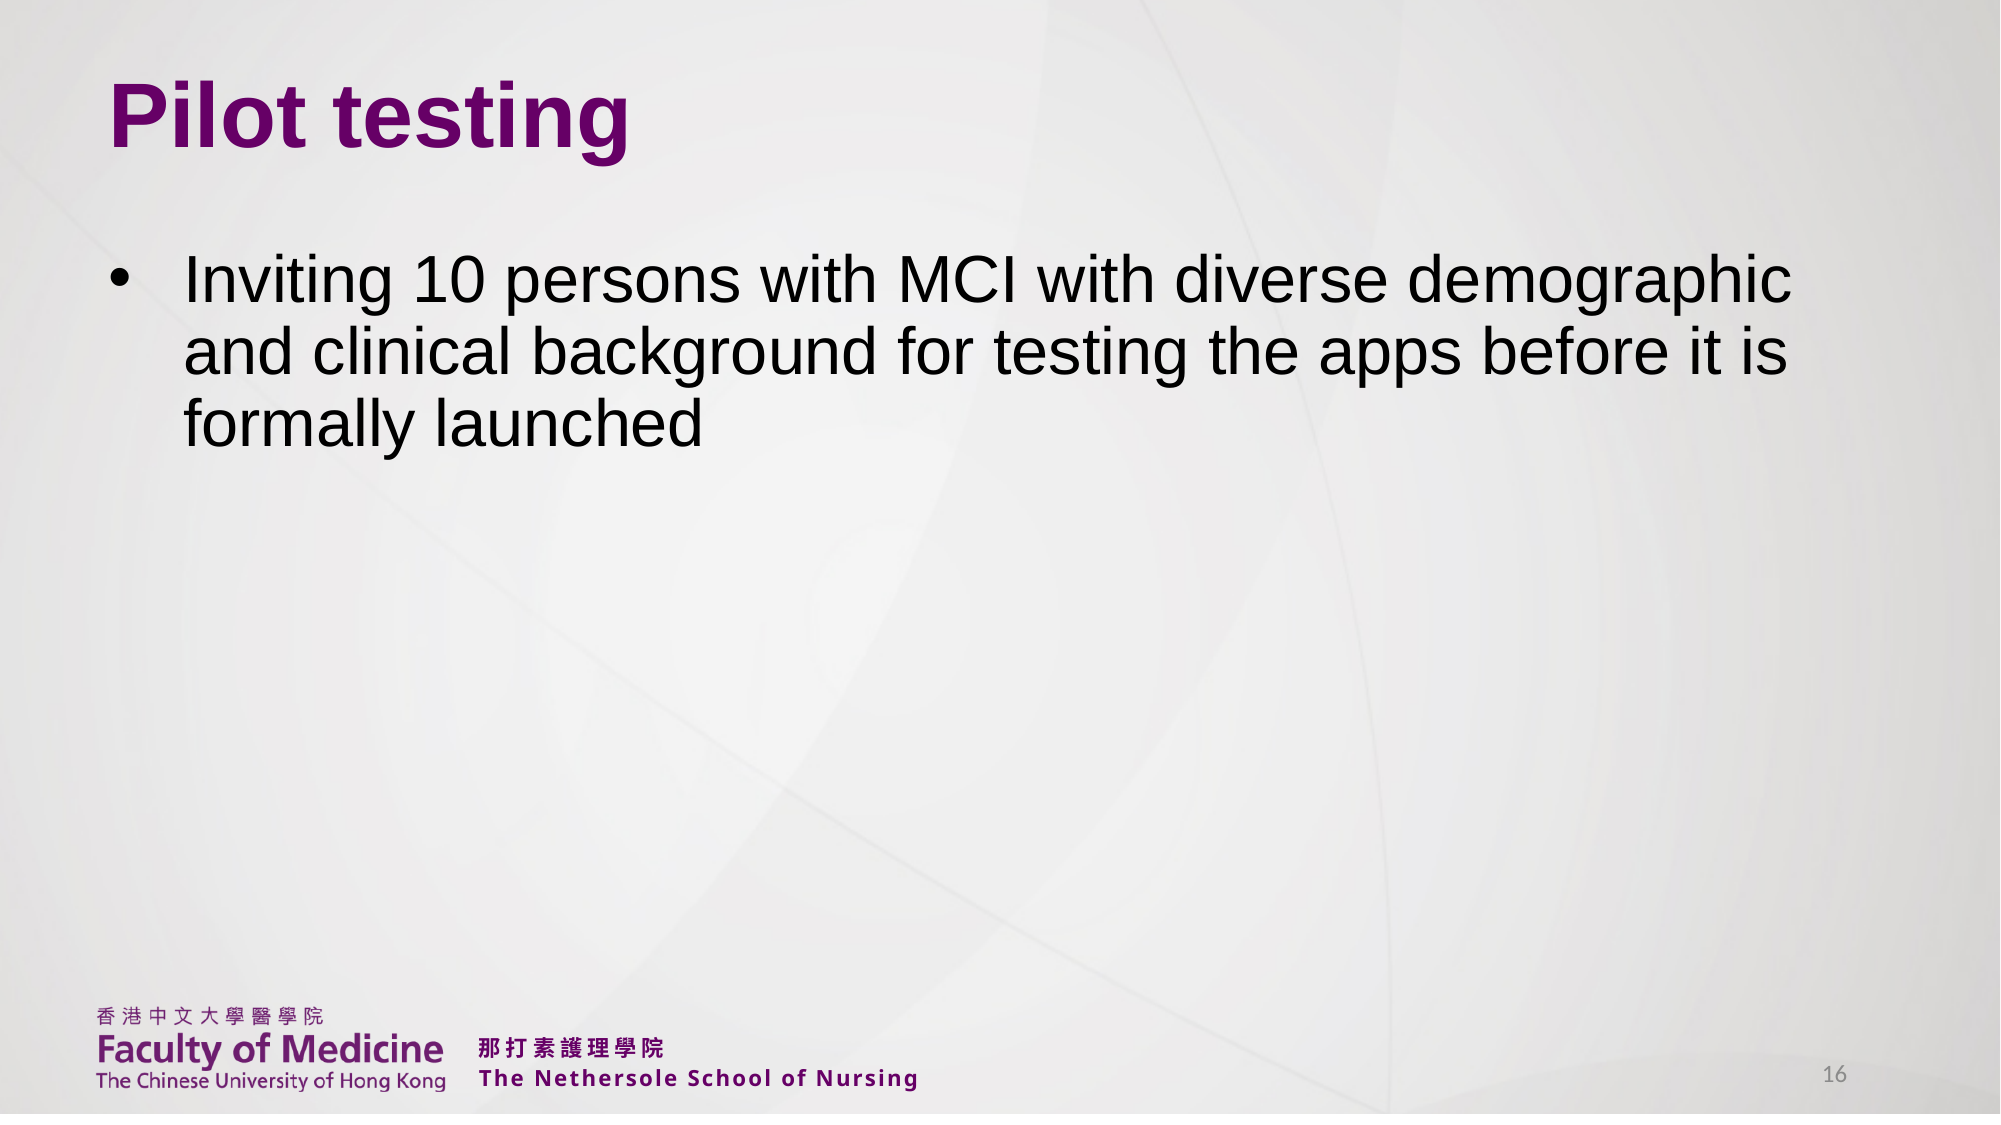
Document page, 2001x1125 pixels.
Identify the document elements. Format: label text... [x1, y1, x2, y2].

slide_number 16 [1412, 1042, 1863, 1103]
list Inviting 10 persons with MCI with diverse demographic and clinical background for testing the apps before it is formally launched [93, 237, 1878, 1000]
picture [0, 0, 2001, 1122]
title Pilot testing [93, 17, 1892, 220]
